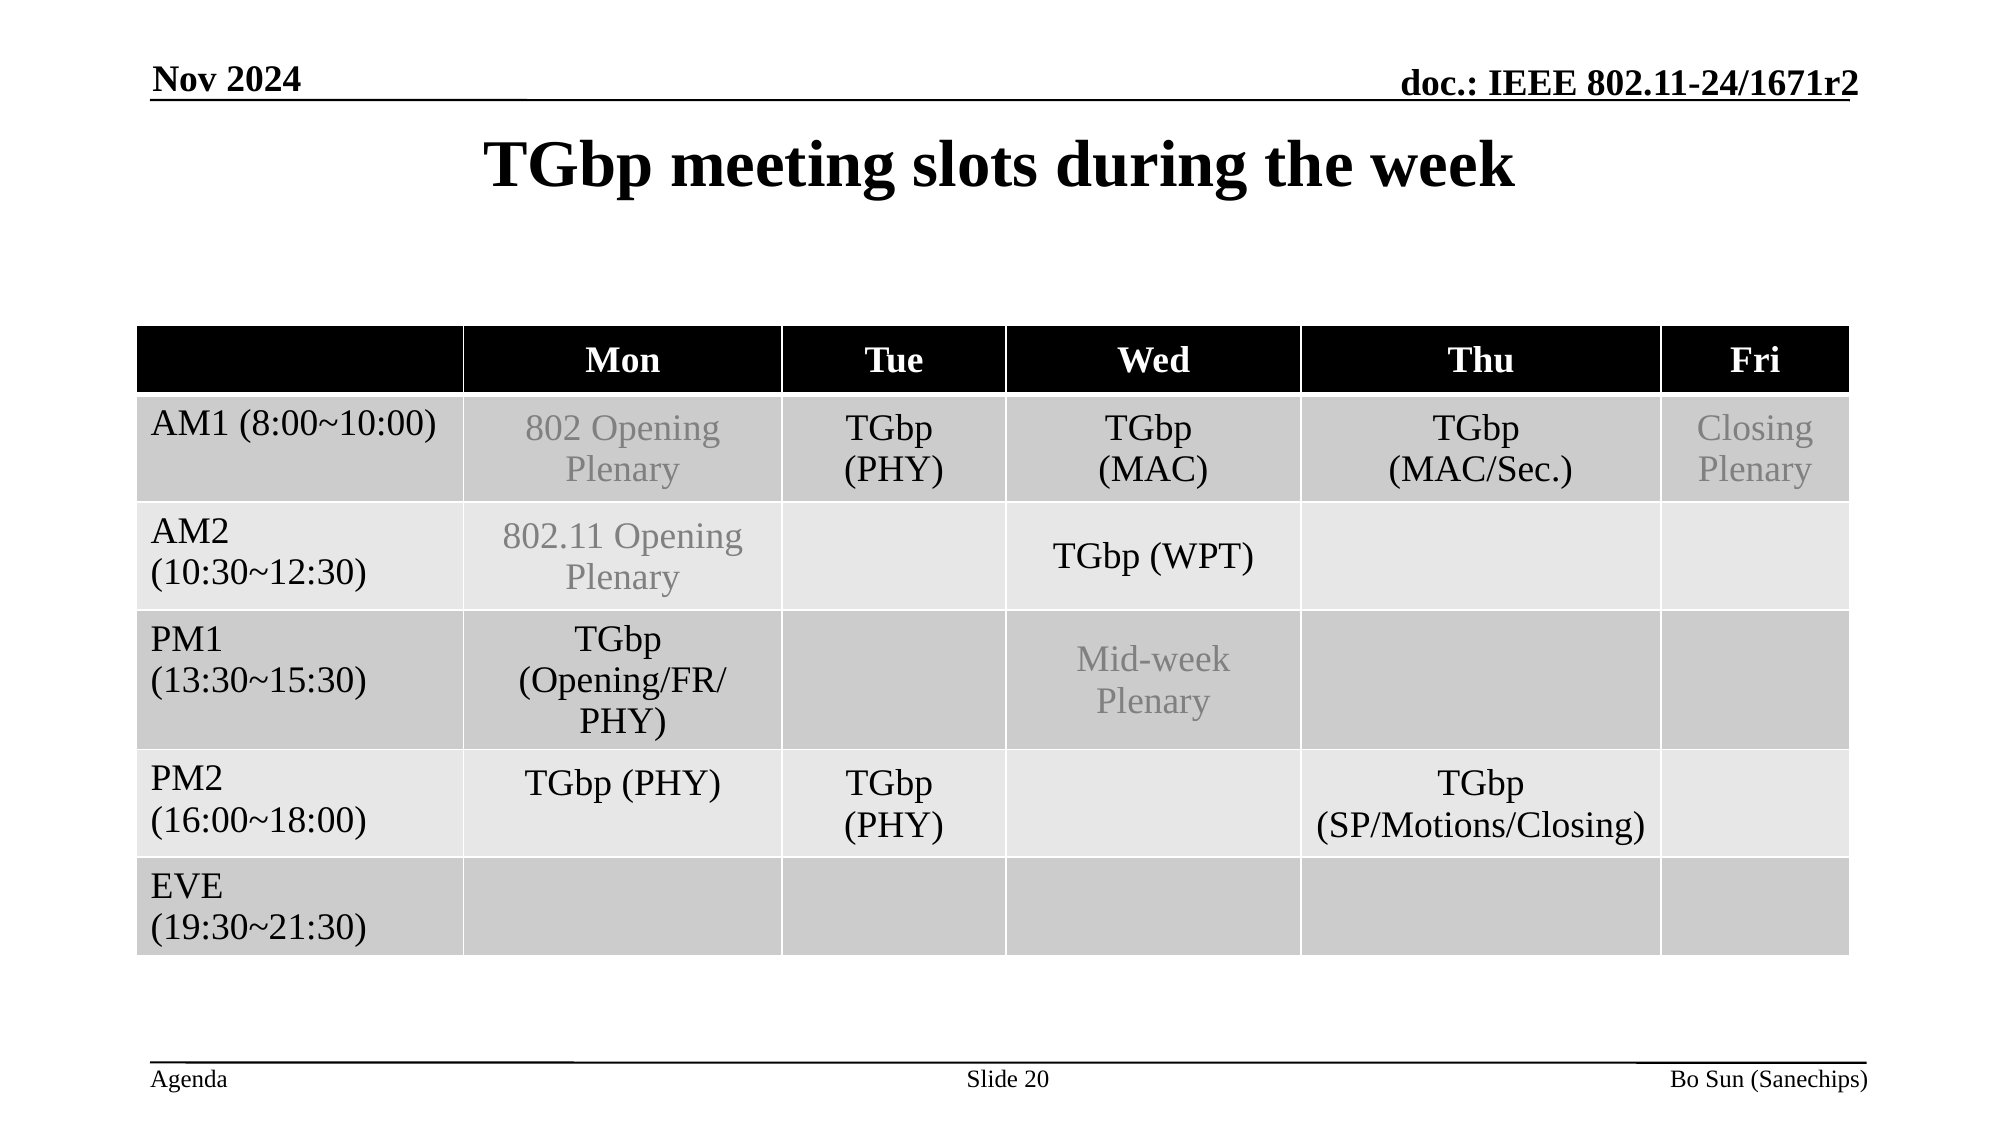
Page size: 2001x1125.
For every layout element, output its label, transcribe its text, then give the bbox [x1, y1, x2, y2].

table_cell TGbp (PHY) [464, 750, 781, 856]
table_cell [1007, 858, 1300, 955]
table_cell AM1 (8:00~10:00) [137, 397, 463, 501]
table_header Thu [1302, 326, 1660, 392]
table_cell 802 Opening Plenary [464, 397, 781, 501]
table_cell [1007, 750, 1300, 856]
table_cell [1662, 858, 1849, 955]
table_cell Mid-week Plenary [1007, 611, 1300, 749]
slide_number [152, 54, 563, 100]
table_cell [1662, 503, 1849, 609]
table_cell TGbp (PHY) [783, 750, 1005, 856]
table_header Tue [783, 326, 1005, 392]
table_header [137, 326, 463, 392]
slide_number Slide 20 [949, 1061, 1067, 1123]
table_cell [783, 858, 1005, 955]
table_header Fri [1662, 326, 1849, 392]
table_cell [1302, 611, 1660, 749]
table_cell AM2 (10:30~12:30) [137, 503, 463, 609]
table_cell EVE (19:30~21:30) [137, 858, 463, 955]
text_box TGbp meeting slots during the week [149, 112, 1850, 288]
table_cell TGbp (MAC) [1007, 397, 1300, 501]
table_cell TGbp (MAC/Sec.) [1302, 397, 1660, 501]
table_header Wed [1007, 326, 1300, 392]
table_cell [783, 503, 1005, 609]
table_cell 802.11 Opening Plenary [464, 503, 781, 609]
table_cell PM2 (16:00~18:00) [137, 750, 463, 856]
table_cell Closing Plenary [1662, 397, 1849, 501]
table_cell [1662, 750, 1849, 856]
footer Bo Sun (Sanechips) [1171, 1061, 1869, 1093]
table_header Mon [464, 326, 781, 392]
table_cell TGbp (WPT) [1007, 503, 1300, 609]
table_cell [1662, 611, 1849, 749]
table_cell TGbp (Opening/FR/PHY) [464, 611, 781, 749]
table_cell TGbp (SP/Motions/Closing) [1302, 750, 1660, 856]
table_cell [464, 858, 781, 955]
table_cell PM1 (13:30~15:30) [137, 611, 463, 749]
table_cell [783, 611, 1005, 749]
table_cell [1302, 503, 1660, 609]
table_cell [1302, 858, 1660, 955]
table_cell TGbp (PHY) [783, 397, 1005, 501]
